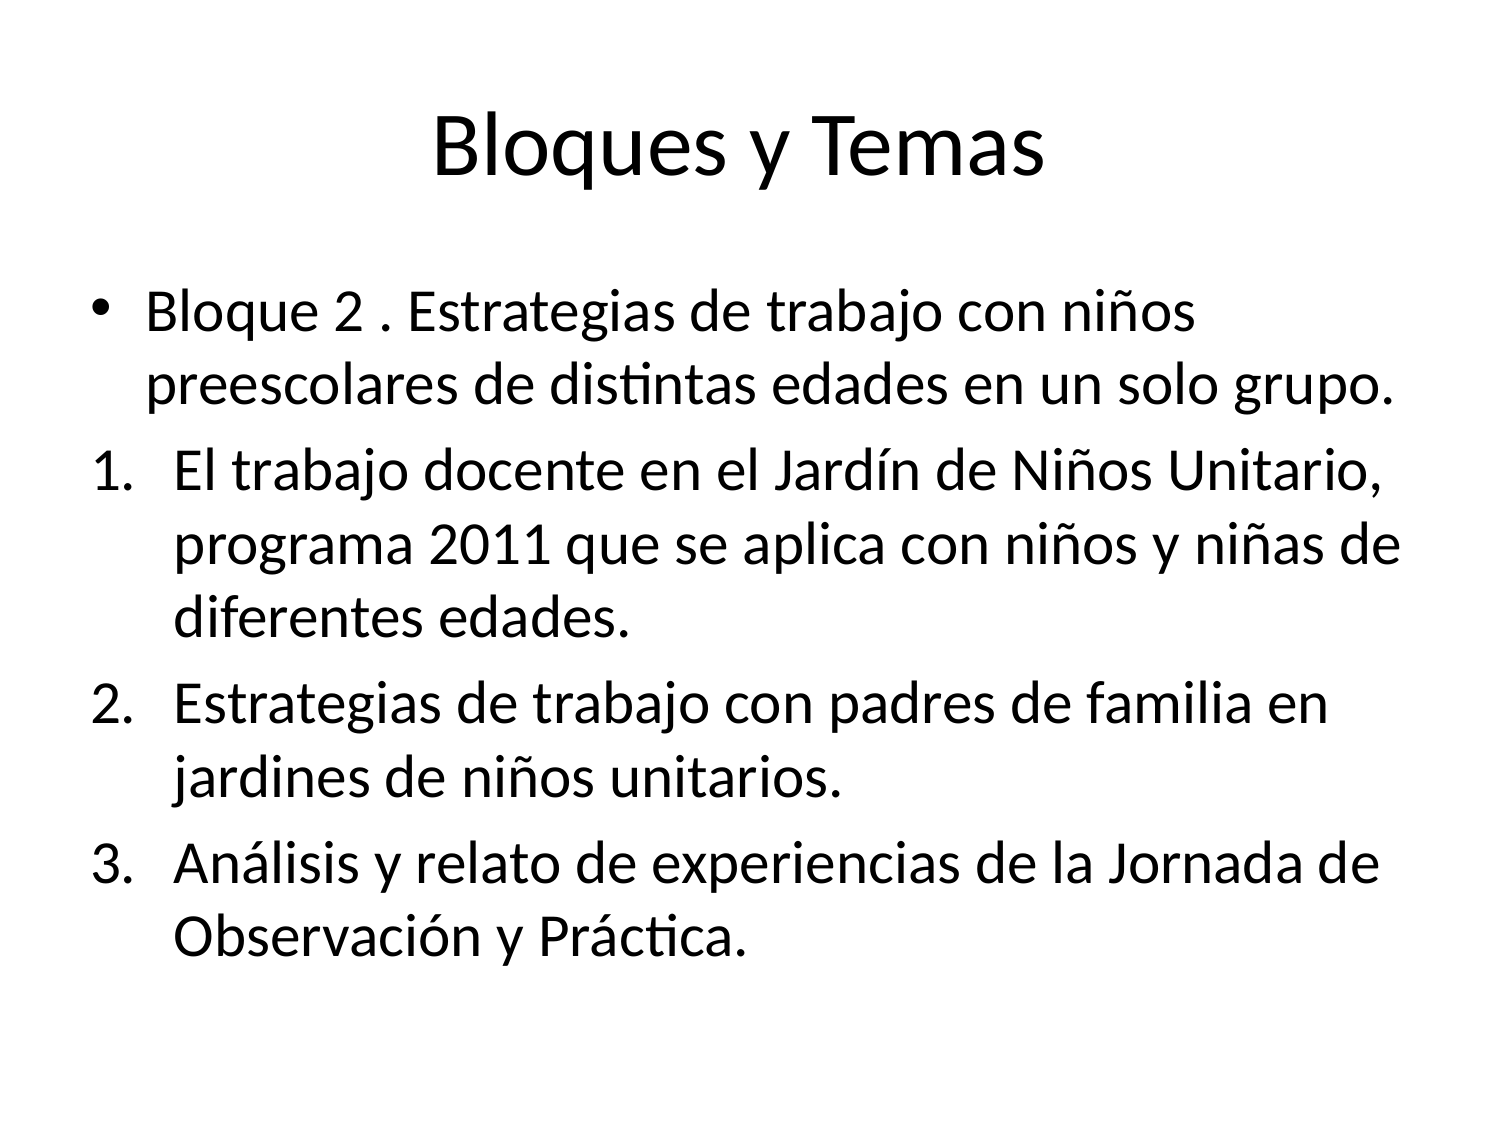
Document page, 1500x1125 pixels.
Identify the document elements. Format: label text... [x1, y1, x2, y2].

list Bloque 2 . Estrategias de trabajo con niños preescolares de distintas edades en un solo grupo. El trabajo docente en el Jardín de Niños Unitario, programa 2011 que se aplica con niños y niñas de diferentes edades. Estrategias de trabajo con padres de familia en jardines de niños unitarios. Análisis y relato de experiencias de la Jornada de Observación y Práctica. [75, 262, 1425, 1005]
title Bloques y Temas [75, 45, 1425, 233]
